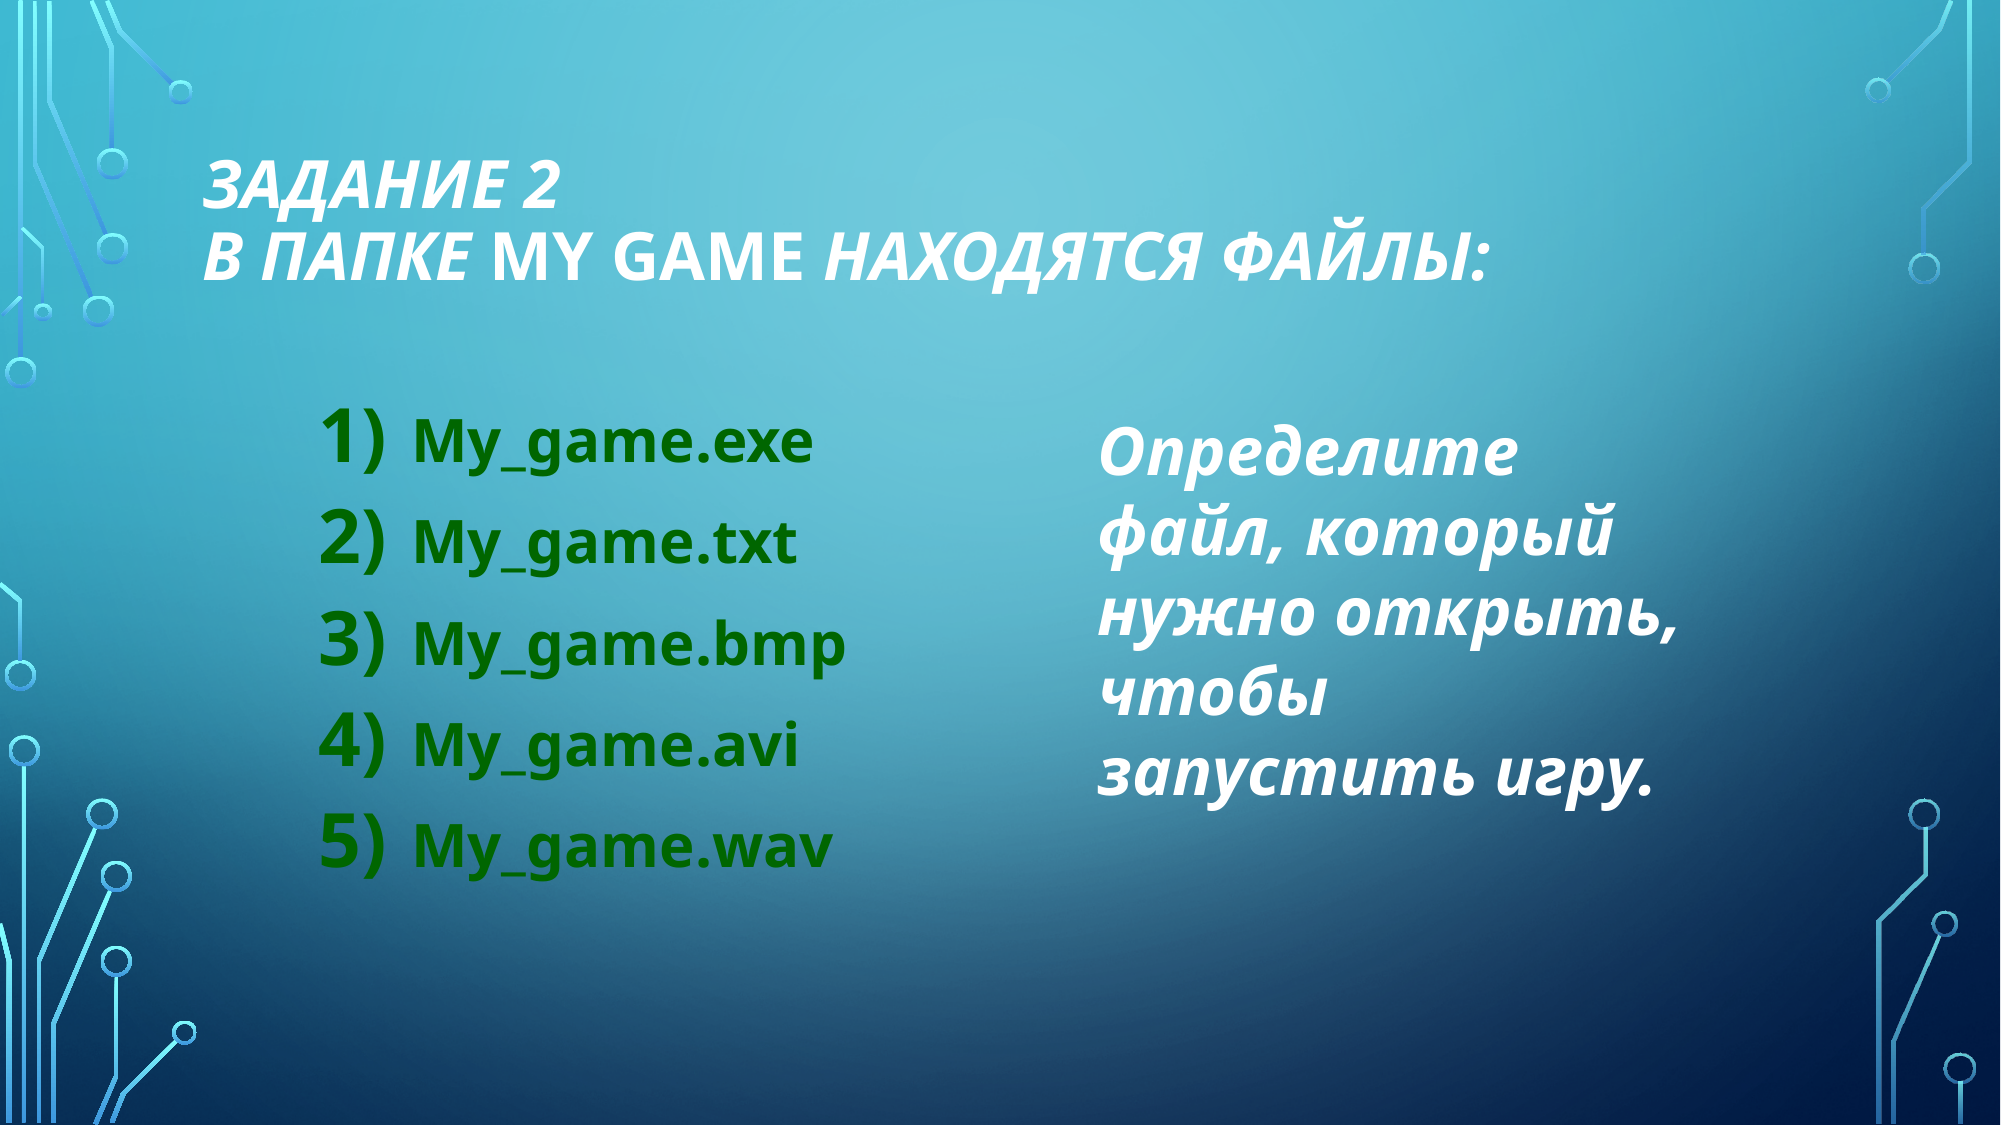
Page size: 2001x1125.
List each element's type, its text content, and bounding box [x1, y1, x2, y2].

text_box Определите файл, который нужно открыть, чтобы запустить игру. [1082, 401, 1709, 816]
list My_game.exe My_game.txt My_game.bmp My_game.avi My_game.wav [303, 380, 1073, 894]
title Задание 2 в папке My game находятся файлы: [187, 101, 1813, 344]
